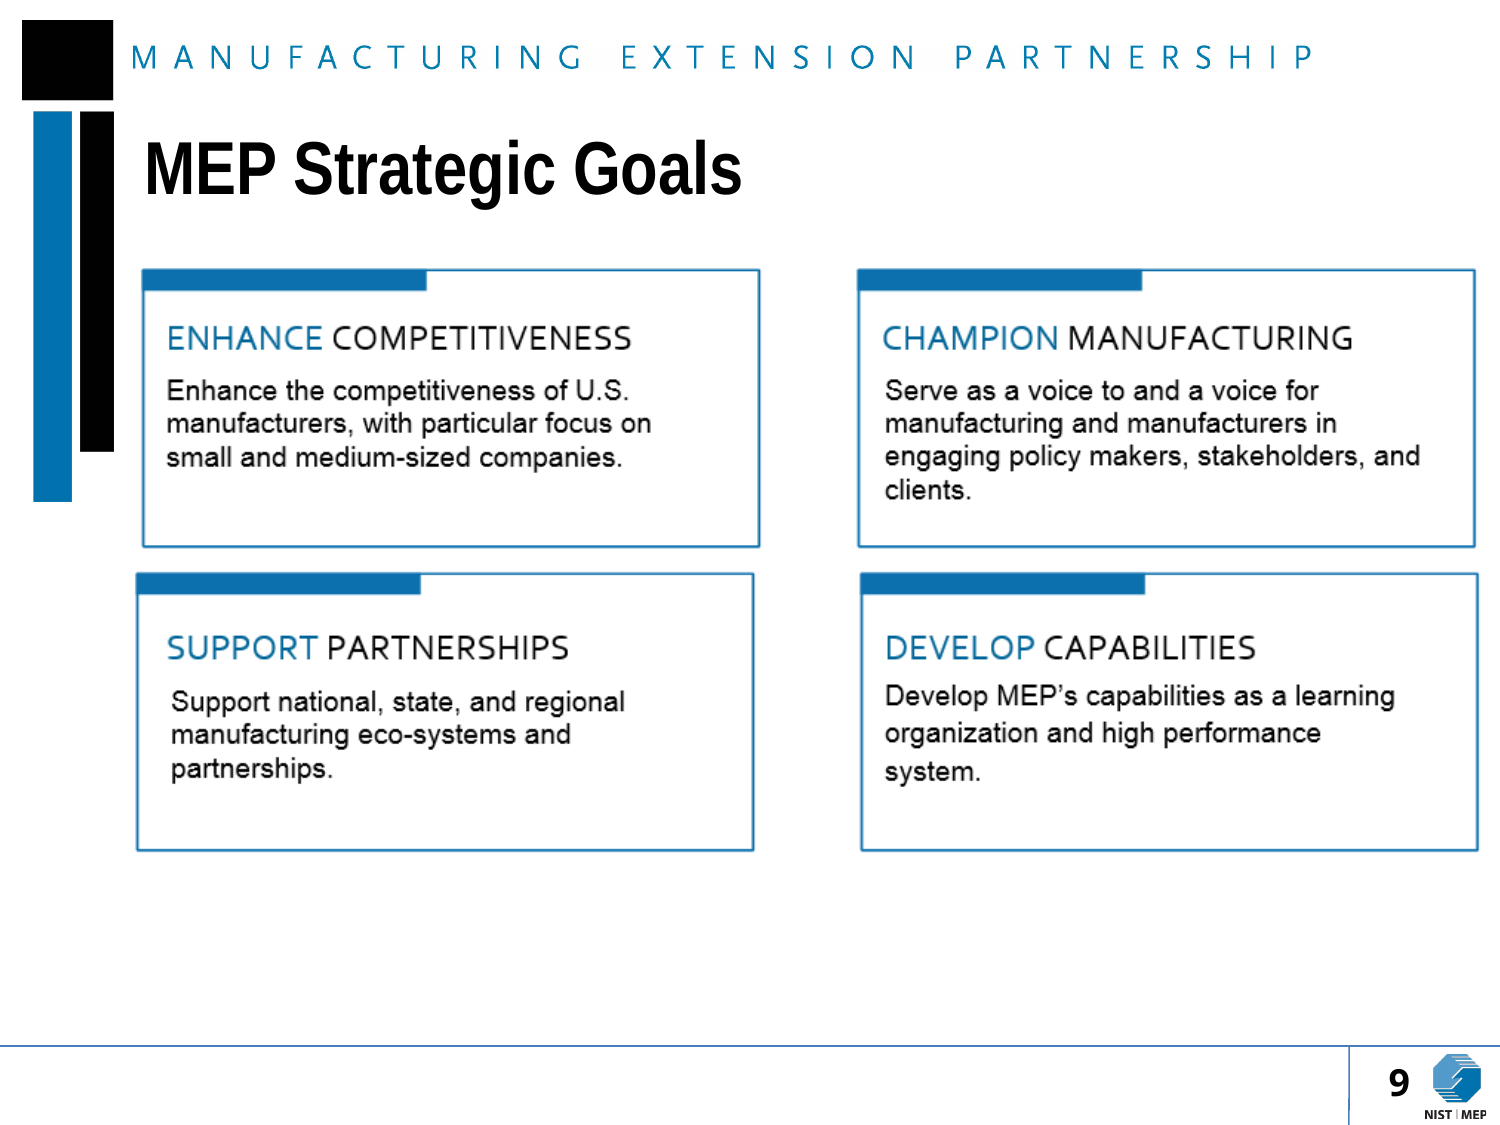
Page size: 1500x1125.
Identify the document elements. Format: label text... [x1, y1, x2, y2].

slide_number 9 [1074, 1066, 1425, 1103]
picture [129, 259, 1486, 882]
picture [855, 48, 870, 66]
title MEP Strategic Goals [129, 104, 1426, 226]
picture [129, 43, 1313, 70]
picture [22, 20, 114, 502]
